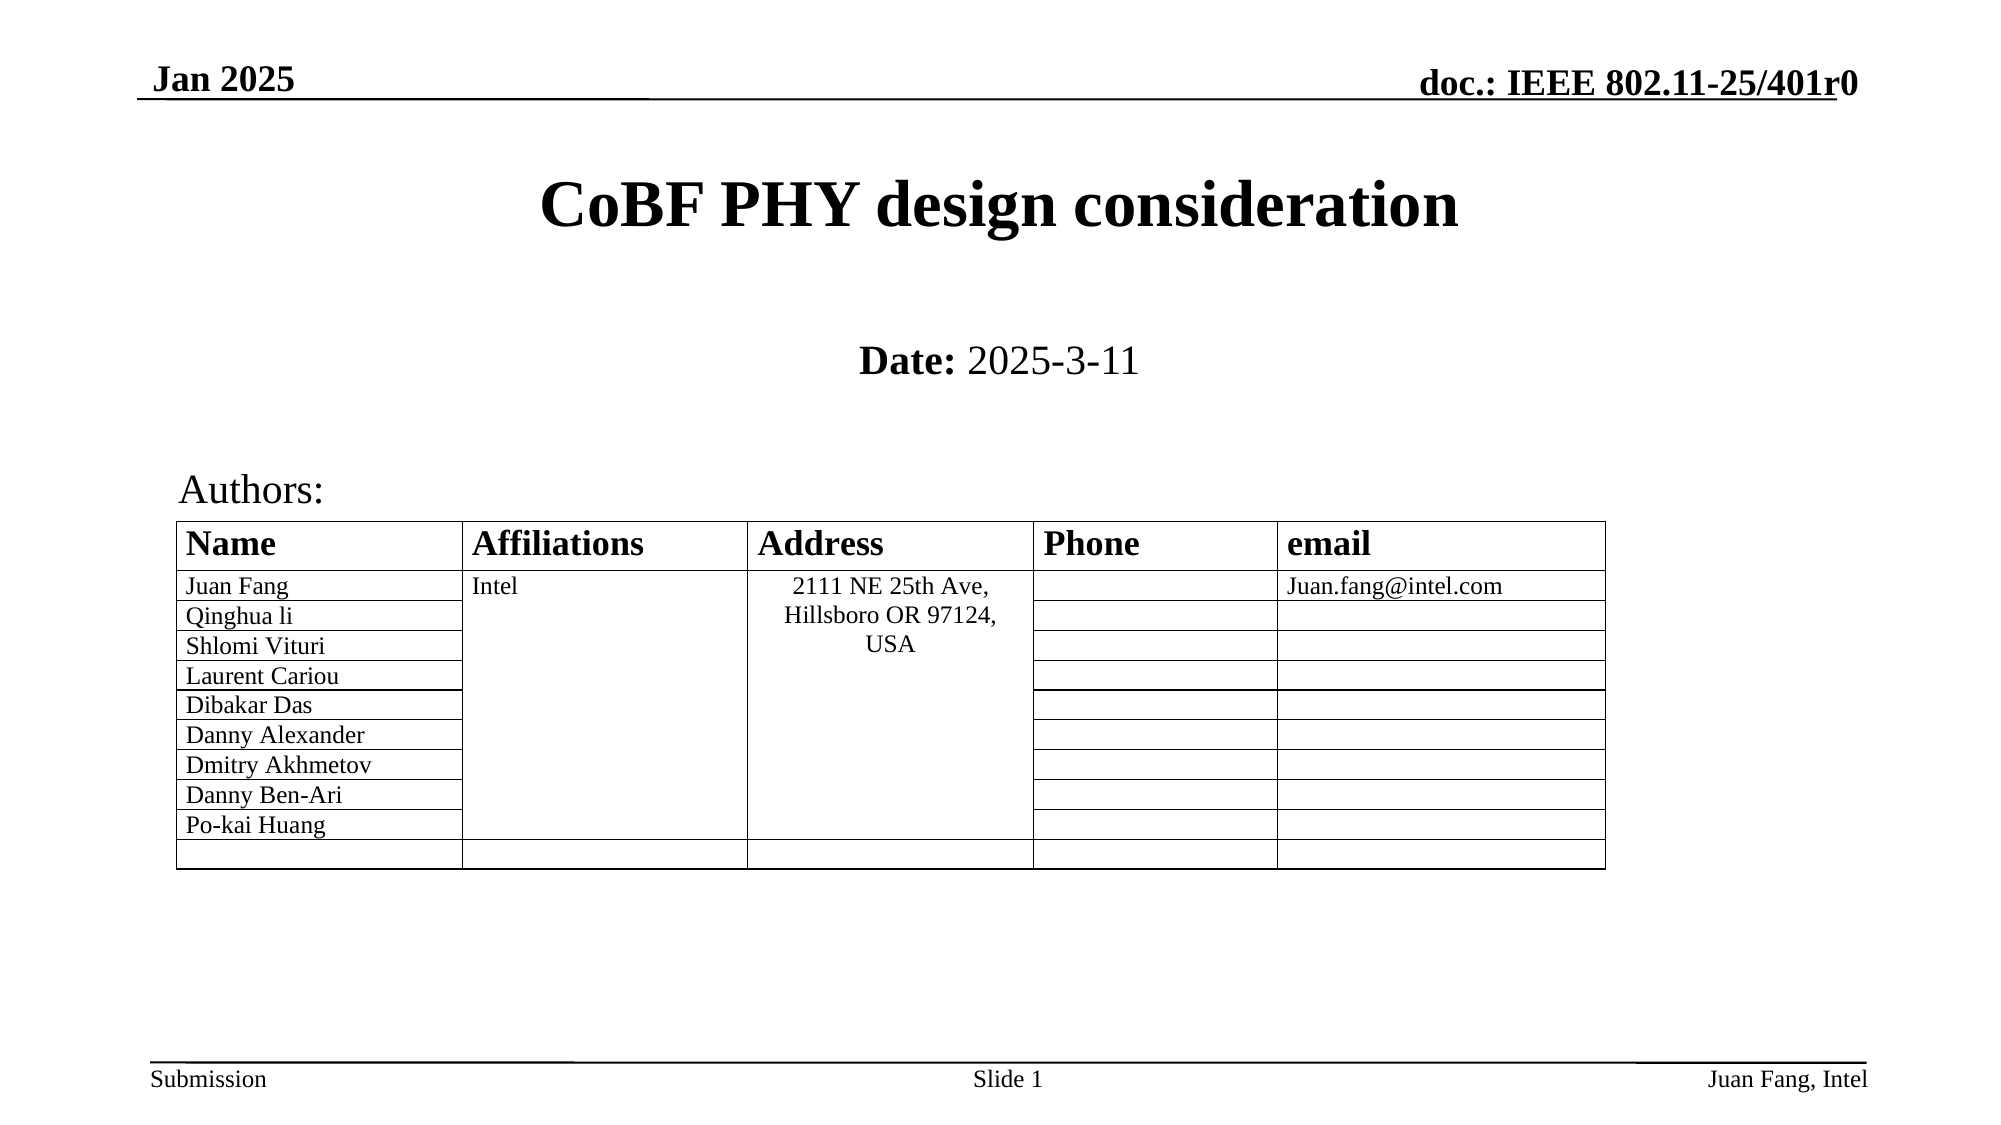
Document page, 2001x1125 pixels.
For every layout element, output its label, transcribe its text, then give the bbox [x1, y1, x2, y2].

title CoBF PHY design consideration [149, 112, 1850, 288]
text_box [162, 520, 1651, 936]
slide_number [152, 54, 563, 100]
text_box Authors: [162, 454, 401, 517]
footer Juan Fang, Intel [1171, 1061, 1869, 1093]
slide_number Slide 1 [950, 1061, 1067, 1123]
list Date: 2025-3-11 [149, 324, 1850, 1000]
